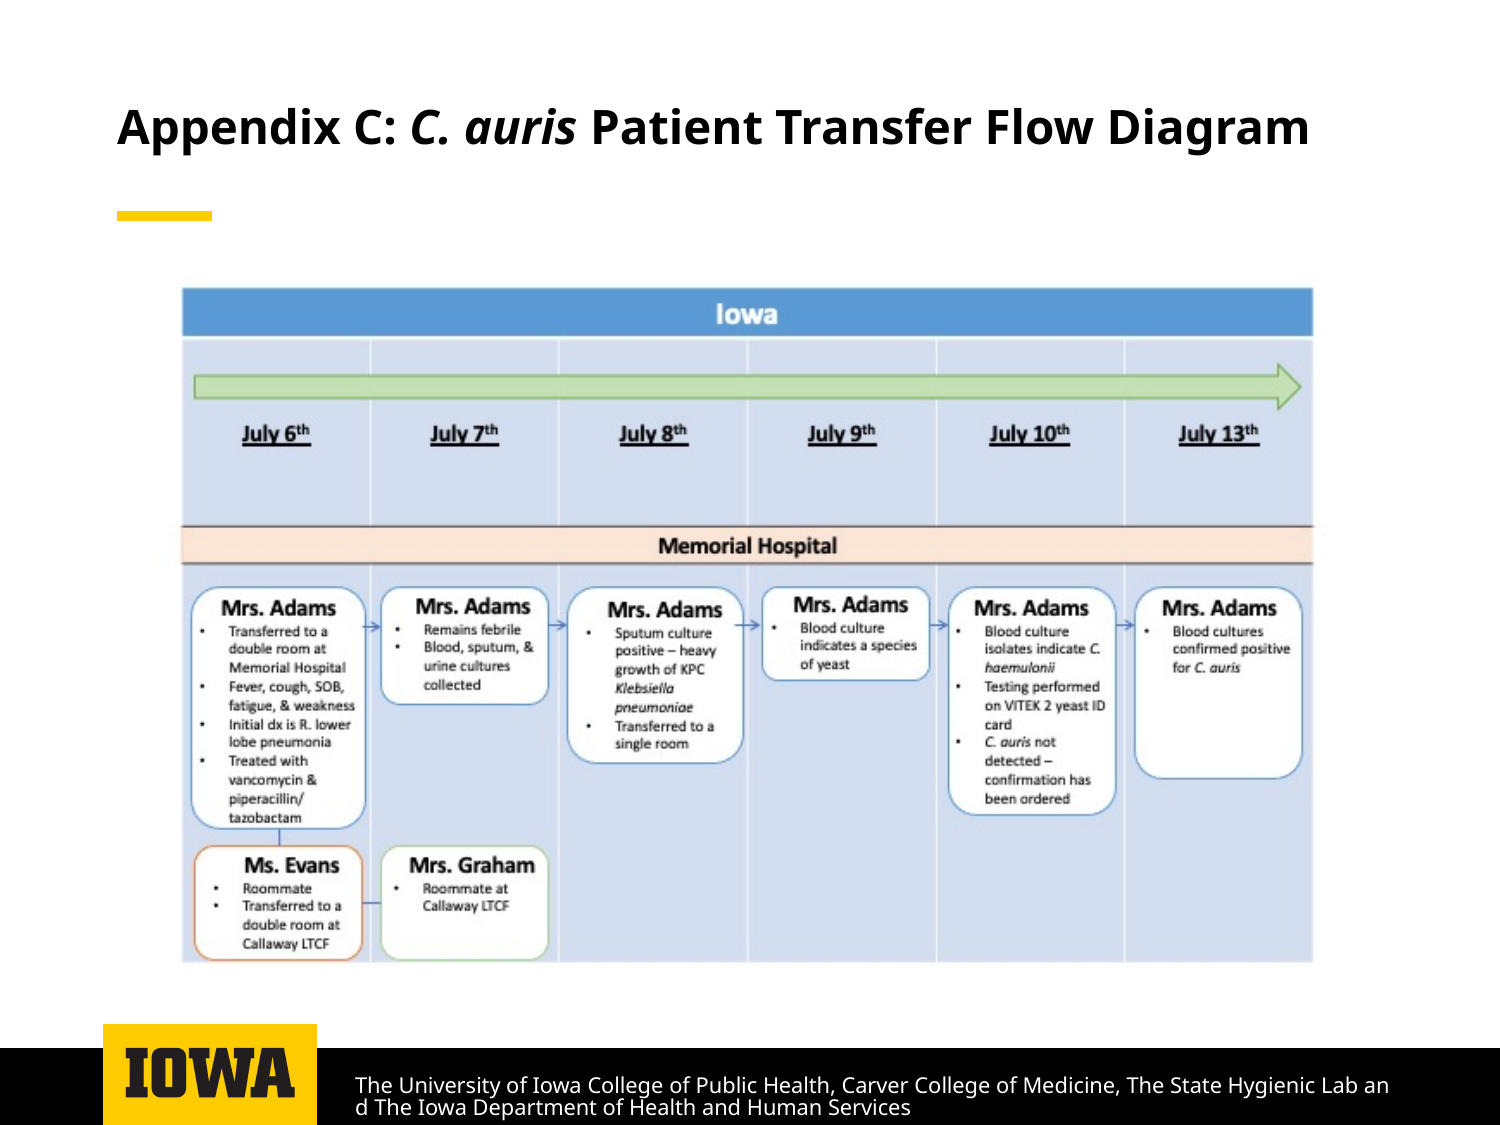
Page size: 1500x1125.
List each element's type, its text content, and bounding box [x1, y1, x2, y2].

title Appendix C: C. auris Patient Transfer Flow Diagram [117, 86, 1383, 229]
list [127, 276, 1369, 975]
picture [103, 1024, 317, 1125]
footer The University of Iowa College of Public Health, Carver College of Medicine, The State Hygienic Lab and The Iowa Department of Health and Human Services [340, 1056, 1409, 1117]
